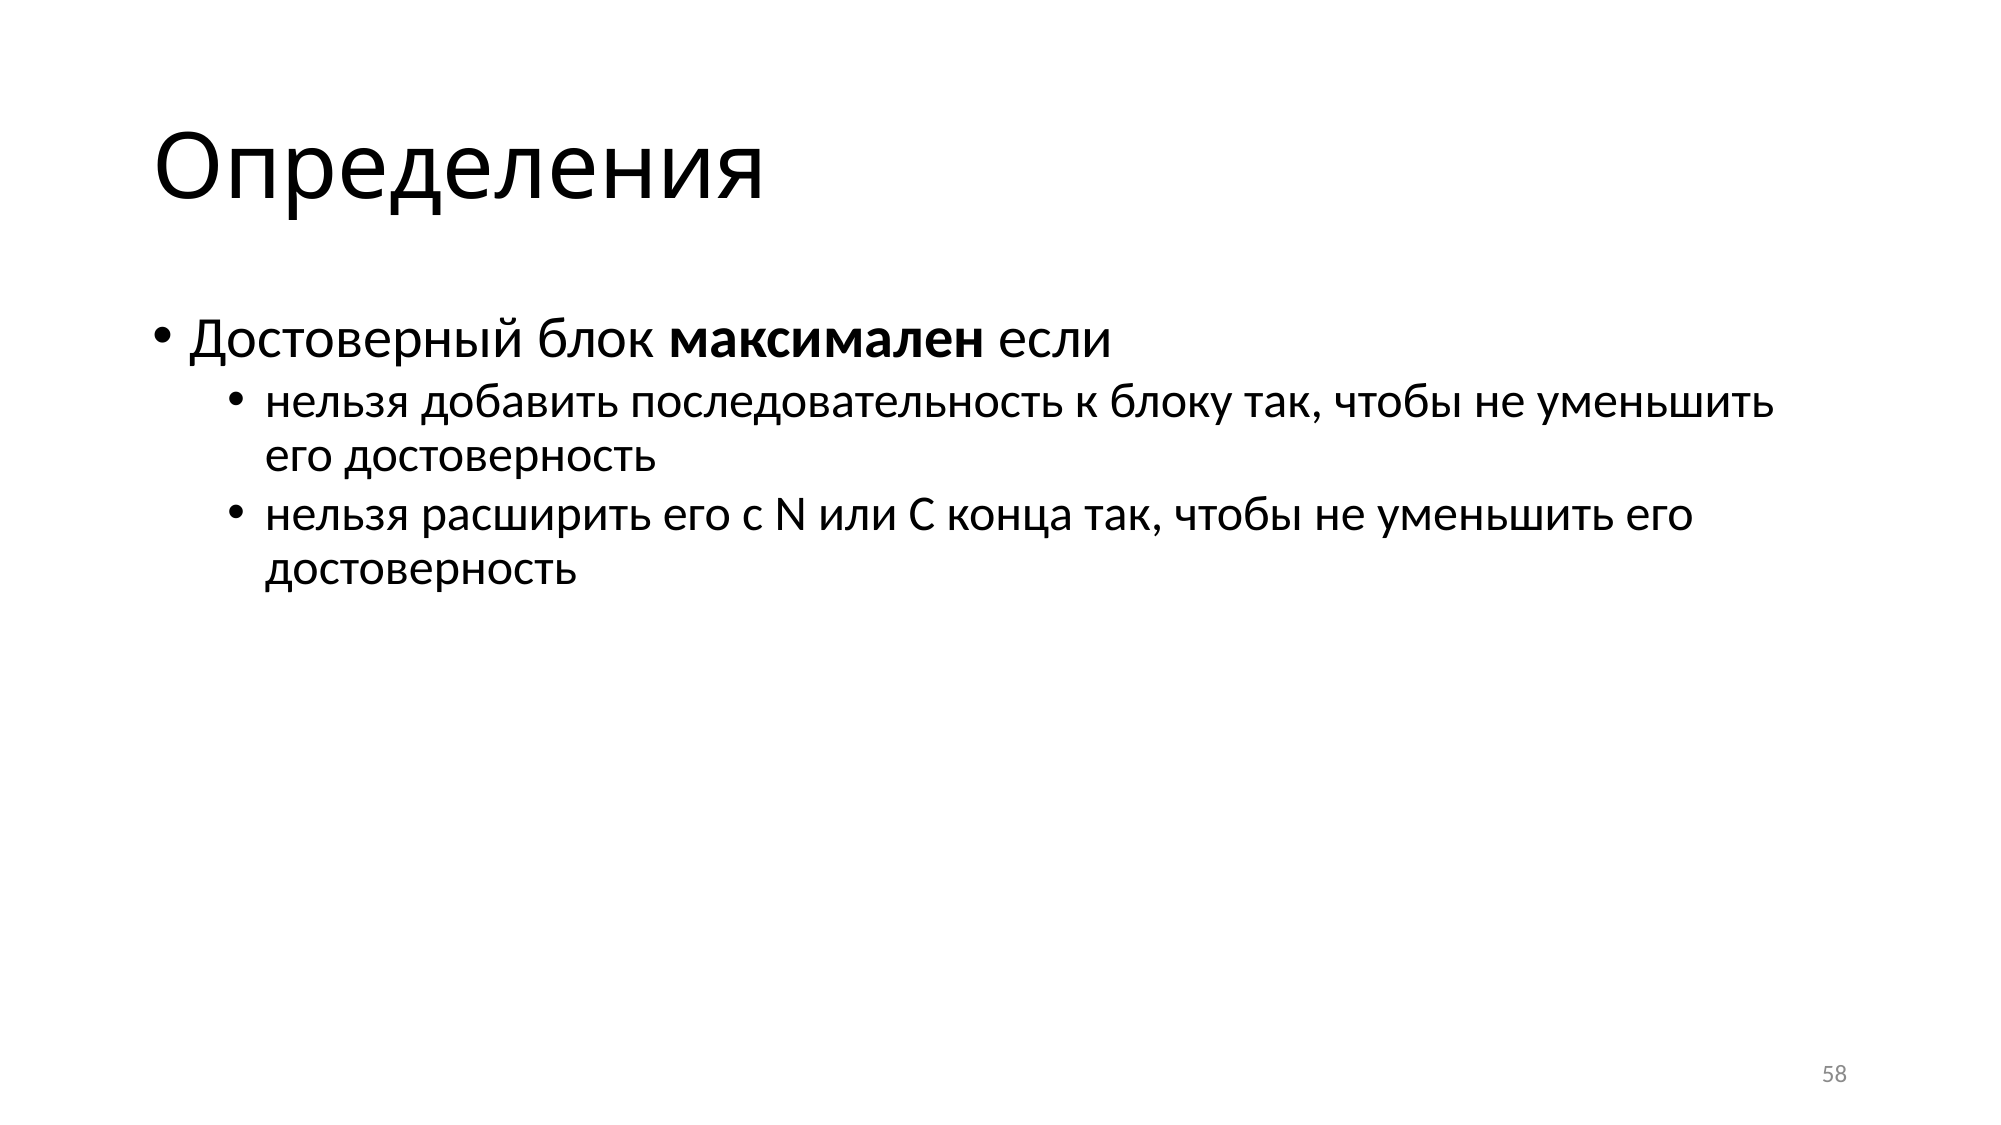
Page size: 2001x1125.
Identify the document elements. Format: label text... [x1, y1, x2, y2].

list Достоверный блок максимален если нельзя добавить последовательность к блоку так, чтобы не уменьшить его достоверность нельзя расширить его с N или C конца так, чтобы не уменьшить его достоверность [137, 299, 1863, 1014]
title Определения [137, 59, 1863, 278]
slide_number 58 [1412, 1042, 1863, 1103]
